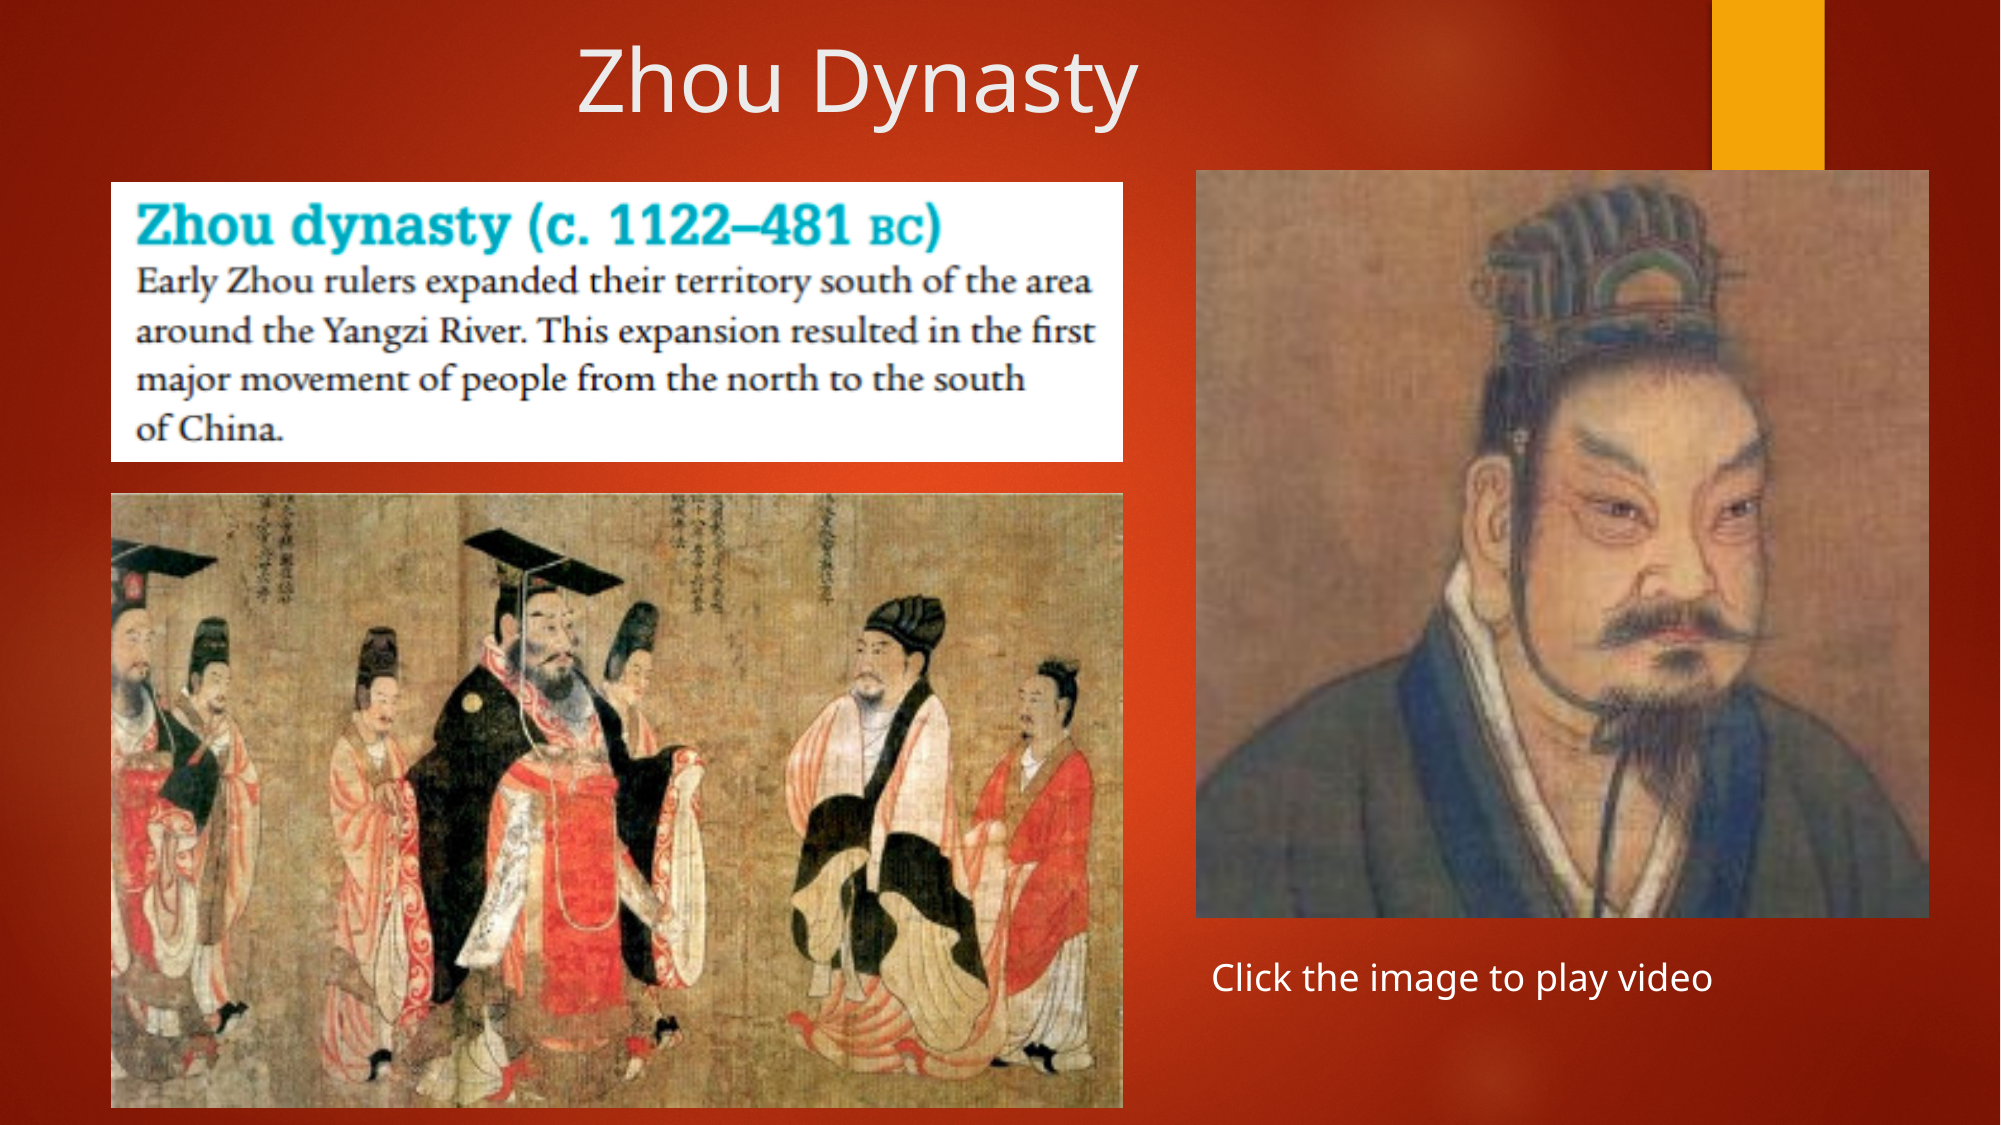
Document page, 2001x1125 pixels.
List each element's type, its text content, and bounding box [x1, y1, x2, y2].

picture [0, 0, 2001, 1125]
text_box Click the image to play video [1196, 946, 1929, 1007]
title Zhou Dynasty [561, 17, 2000, 248]
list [111, 182, 1123, 463]
